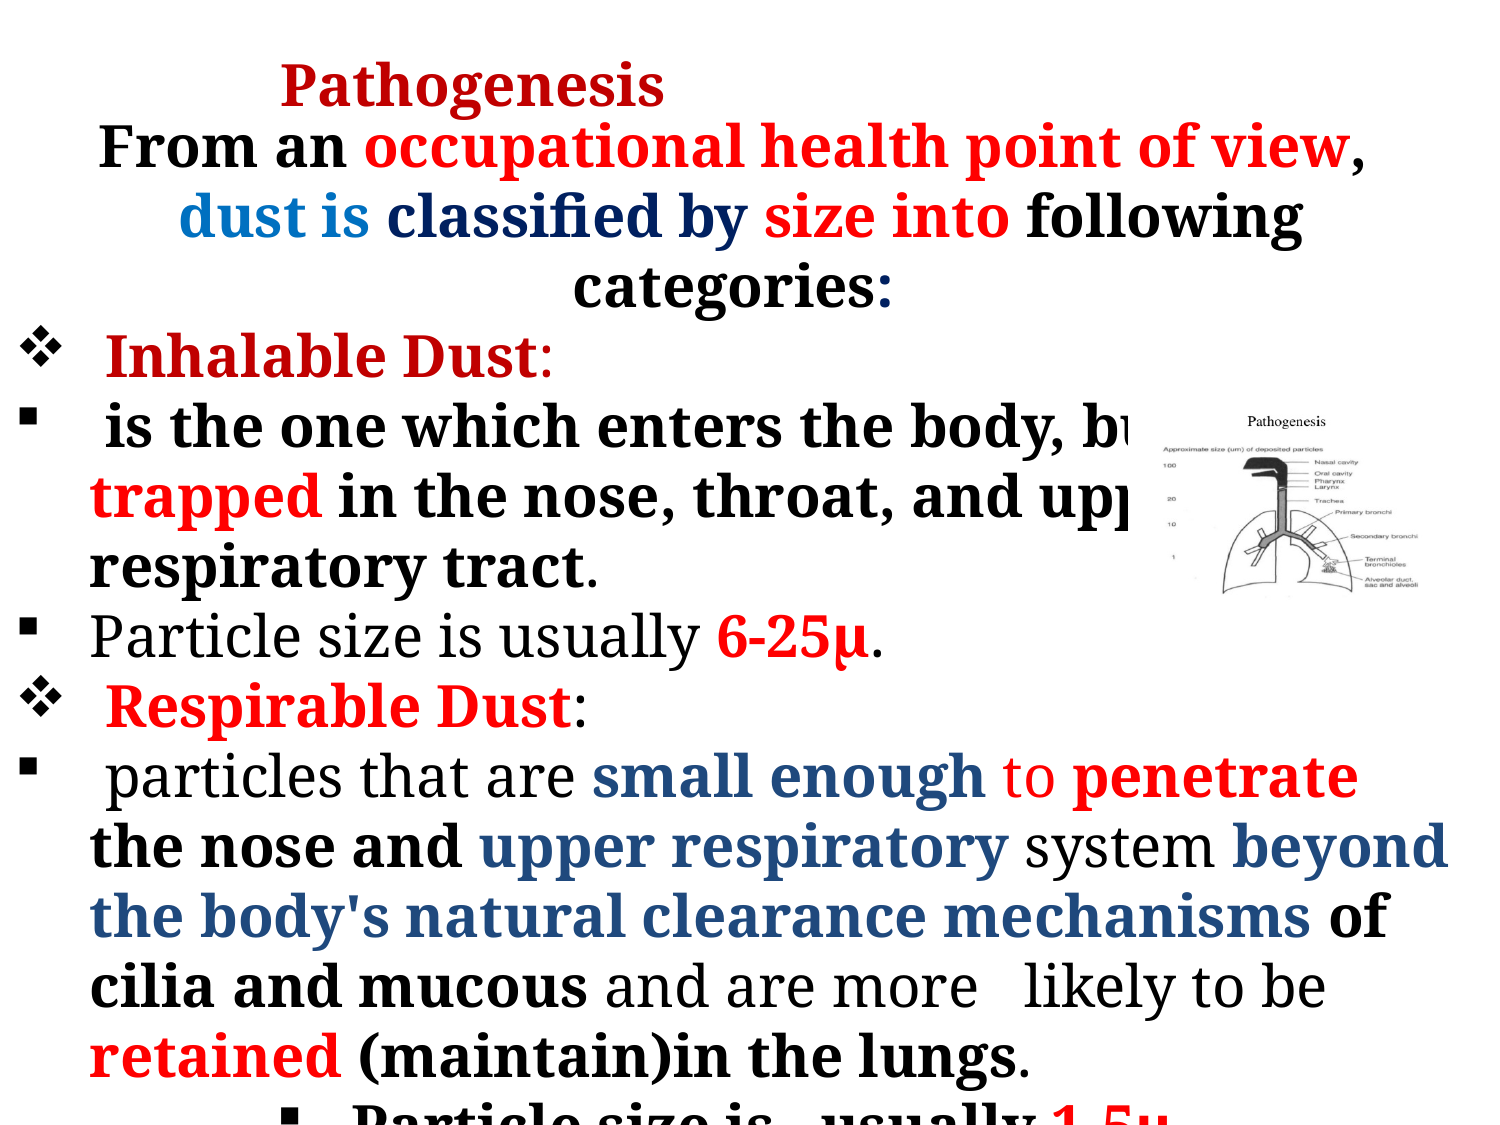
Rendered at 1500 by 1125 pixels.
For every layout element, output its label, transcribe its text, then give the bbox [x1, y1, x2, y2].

text_box From an occupational health point of view, dust is classified by size into following categories: Inhalable Dust: is the one which enters the body, but is trapped in the nose, throat, and upper respiratory tract. Particle size is usually 6-25μ. Respirable Dust: particles that are small enough to penetrate the nose and upper respiratory system beyond the body's natural clearance mechanisms of cilia and mucous and are more likely to be retained (maintain)in the lungs. Particle size is usually 1-5μ. Particles of <1 μ are exhaled out. [0, 101, 1483, 1125]
text_box Pathogenesis [265, 41, 741, 126]
picture [1127, 392, 1445, 622]
